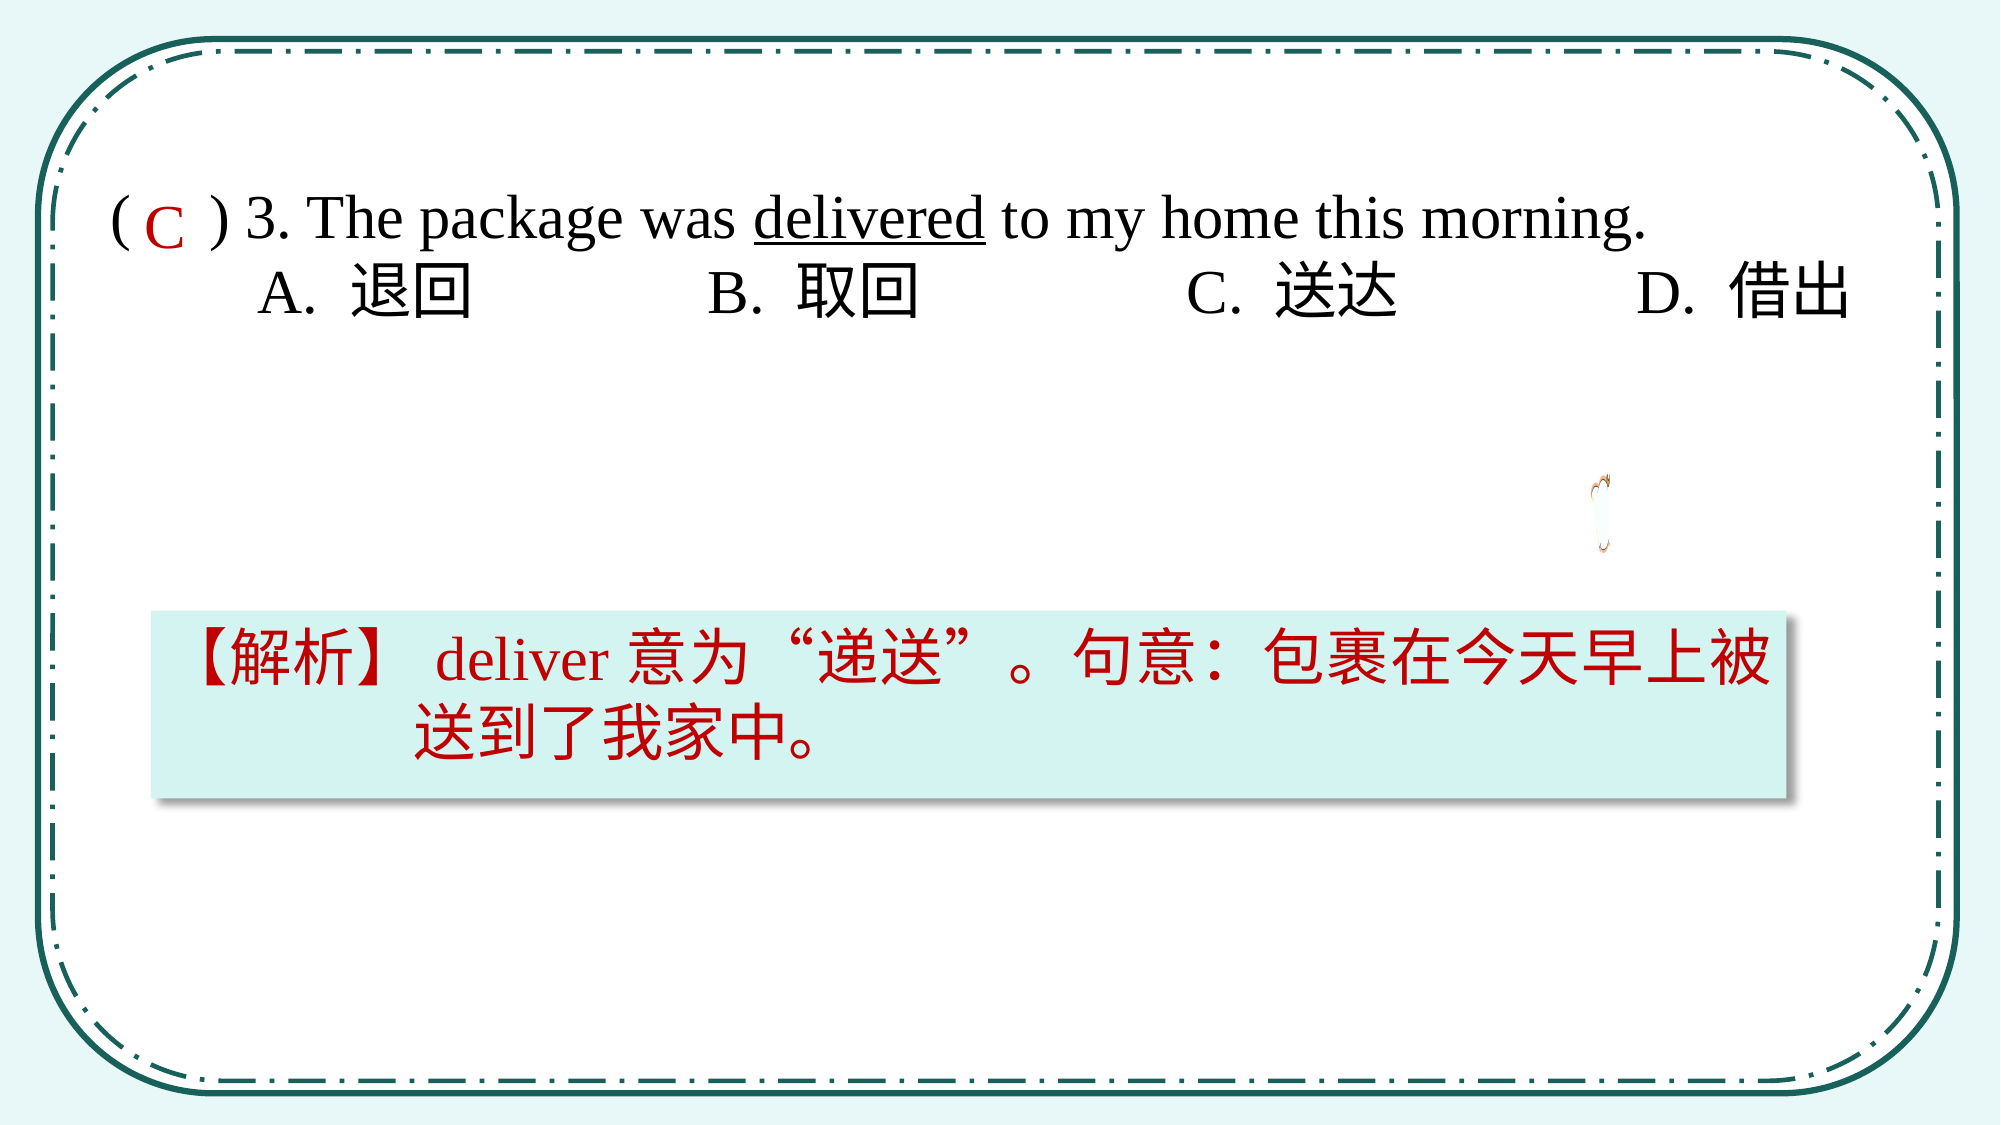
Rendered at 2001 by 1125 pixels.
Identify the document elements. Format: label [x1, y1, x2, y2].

picture [0, 0, 2000, 1125]
text_box [37, 38, 1958, 1094]
